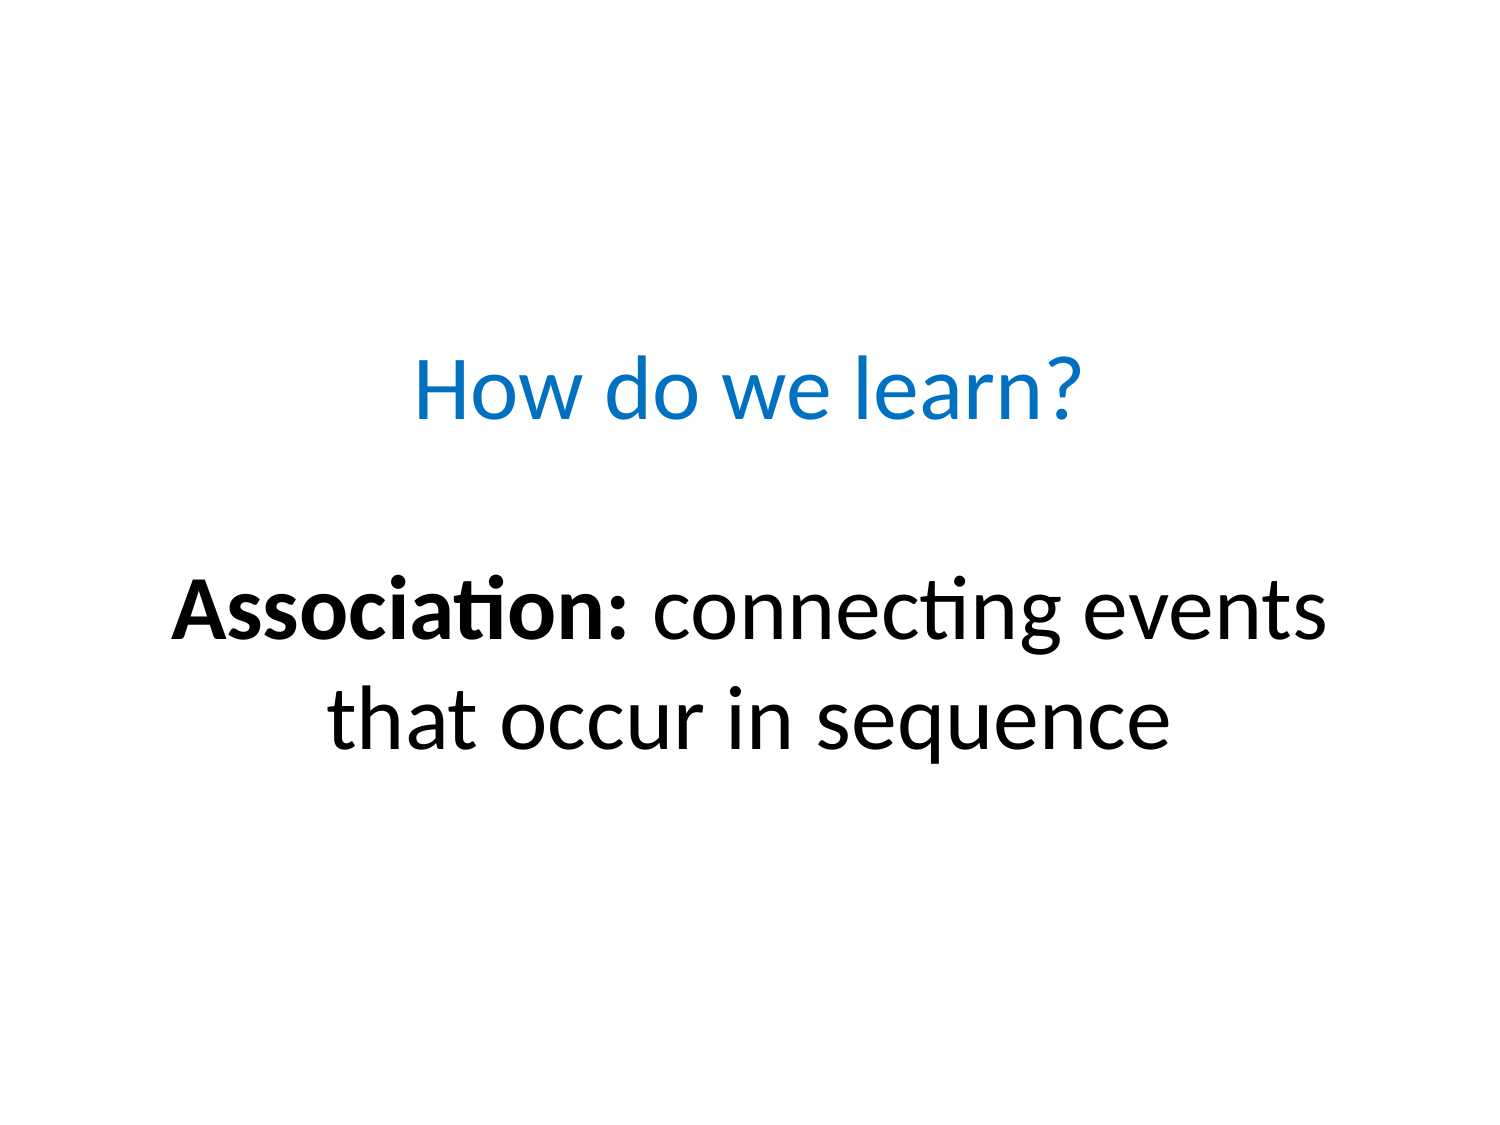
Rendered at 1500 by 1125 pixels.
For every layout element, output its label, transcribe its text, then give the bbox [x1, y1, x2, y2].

title How do we learn? Association: connecting events that occur in sequence [75, 45, 1425, 1050]
